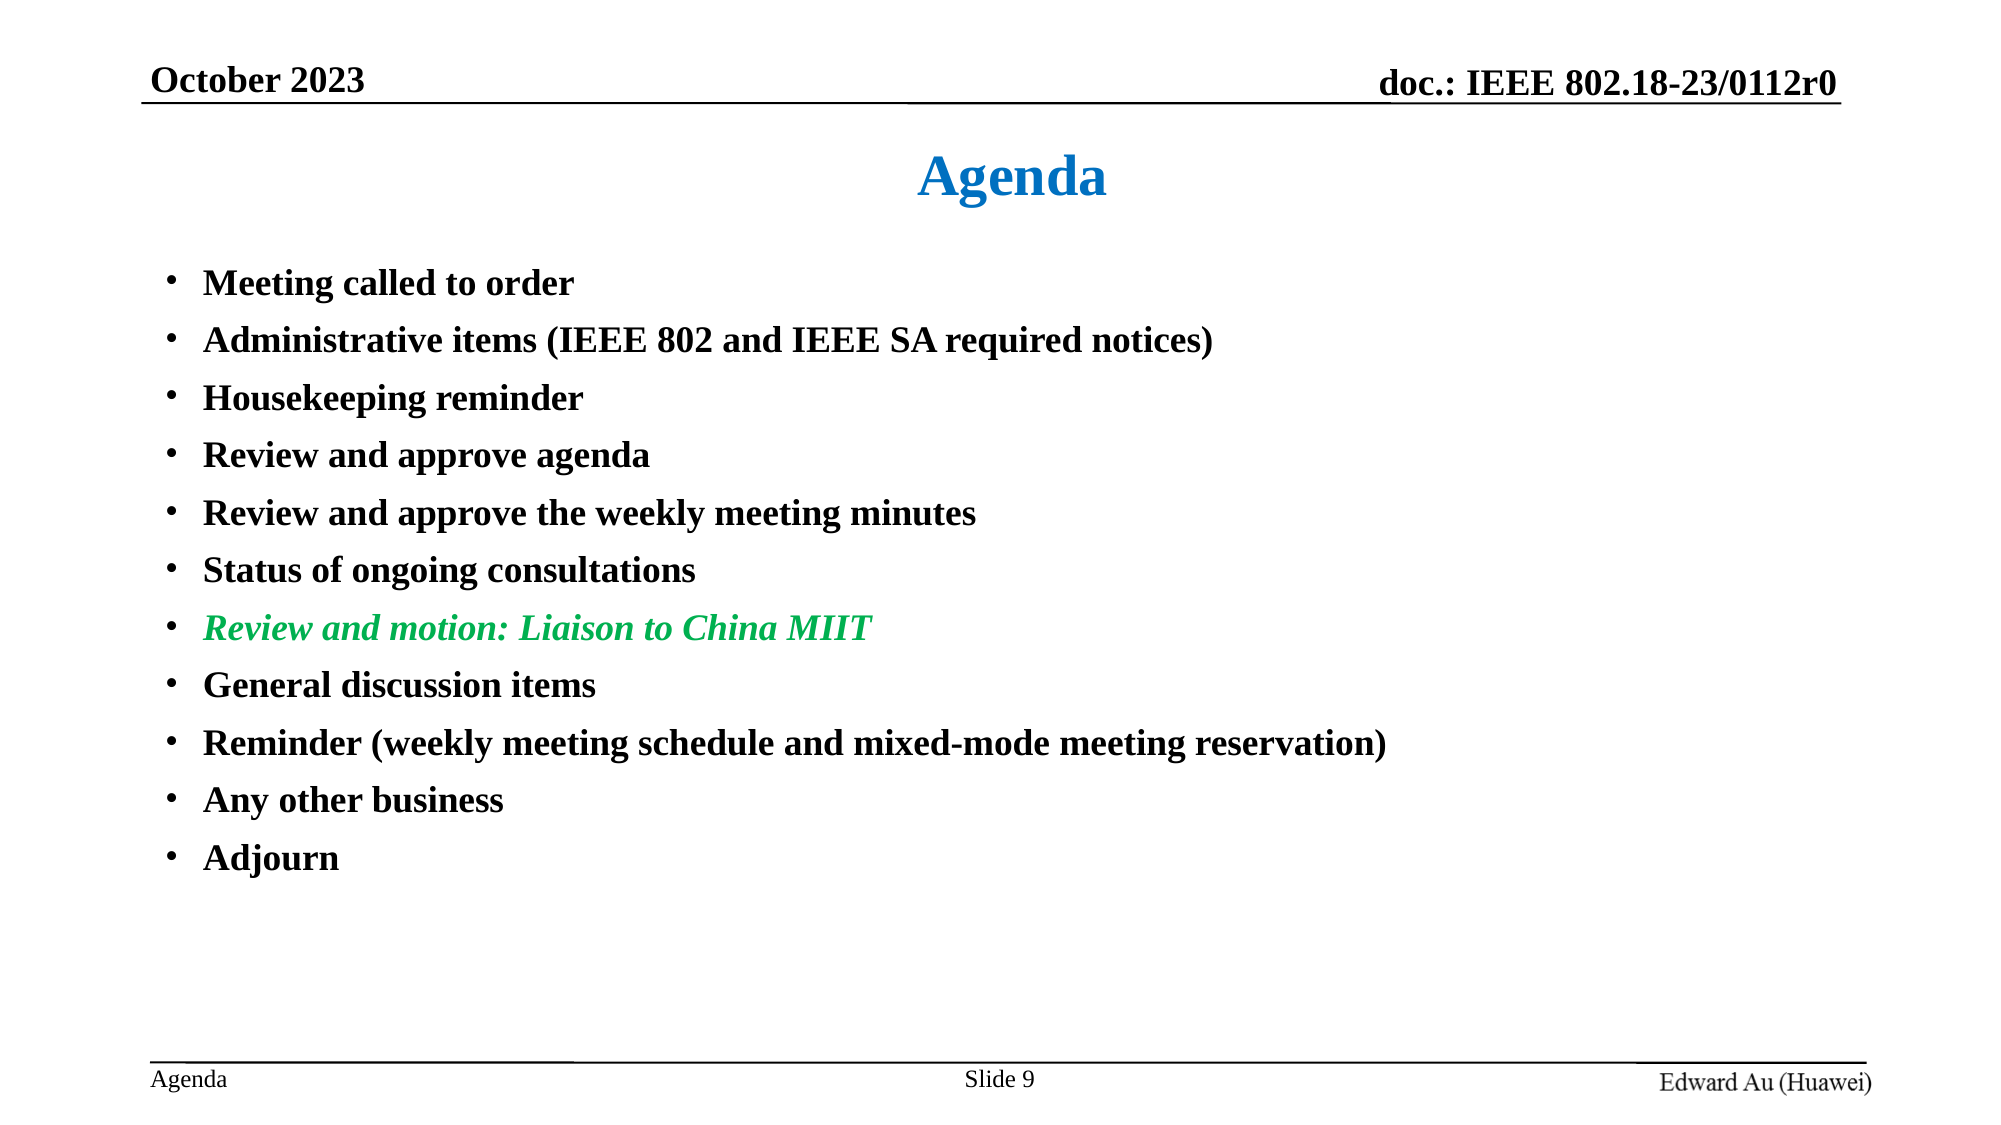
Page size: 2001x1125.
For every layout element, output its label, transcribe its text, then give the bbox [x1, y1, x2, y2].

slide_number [149, 54, 651, 101]
picture [1174, 1058, 1887, 1113]
list Meeting called to order Administrative items (IEEE 802 and IEEE SA required notices) Housekeeping reminder Review and approve agenda Review and approve the weekly meeting minutes Status of ongoing consultations Review and motion: Liaison to China MIIT General discussion items Reminder (weekly meeting schedule and mixed-mode meeting reservation) Any other business Adjourn [149, 250, 1887, 1059]
title Agenda [162, 99, 1864, 246]
slide_number Slide 9 [933, 1061, 1067, 1123]
